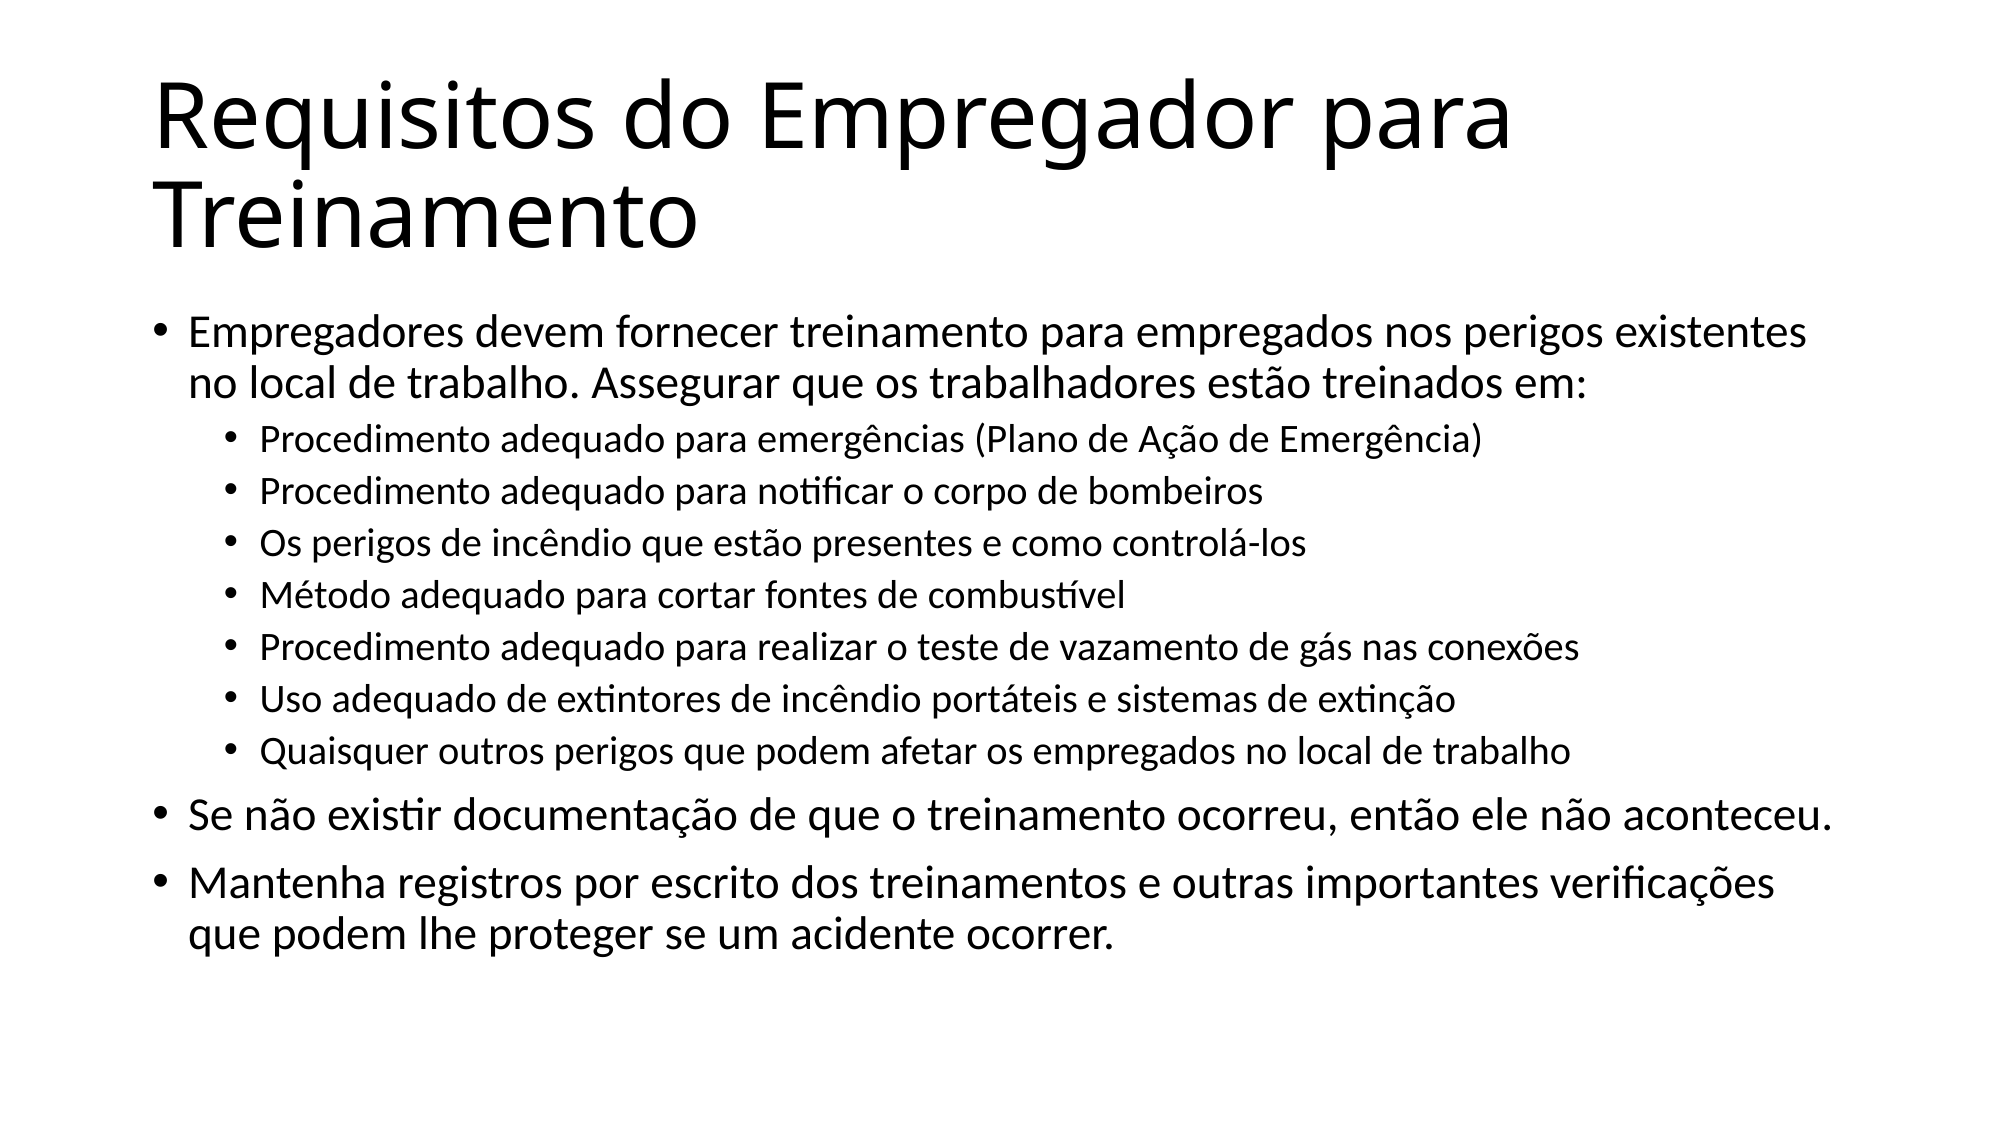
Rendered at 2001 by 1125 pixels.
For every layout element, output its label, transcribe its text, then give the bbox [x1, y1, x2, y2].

title Requisitos do Empregador para Treinamento [137, 59, 1863, 278]
list Empregadores devem fornecer treinamento para empregados nos perigos existentes no local de trabalho. Assegurar que os trabalhadores estão treinados em: Procedimento adequado para emergências (Plano de Ação de Emergência) Procedimento adequado para notificar o corpo de bombeiros Os perigos de incêndio que estão presentes e como controlá-los Método adequado para cortar fontes de combustível Procedimento adequado para realizar o teste de vazamento de gás nas conexões Uso adequado de extintores de incêndio portáteis e sistemas de extinção Quaisquer outros perigos que podem afetar os empregados no local de trabalho Se não existir documentação de que o treinamento ocorreu, então ele não aconteceu. Mantenha registros por escrito dos treinamentos e outras importantes verificações que podem lhe proteger se um acidente ocorrer. [137, 299, 1863, 1014]
